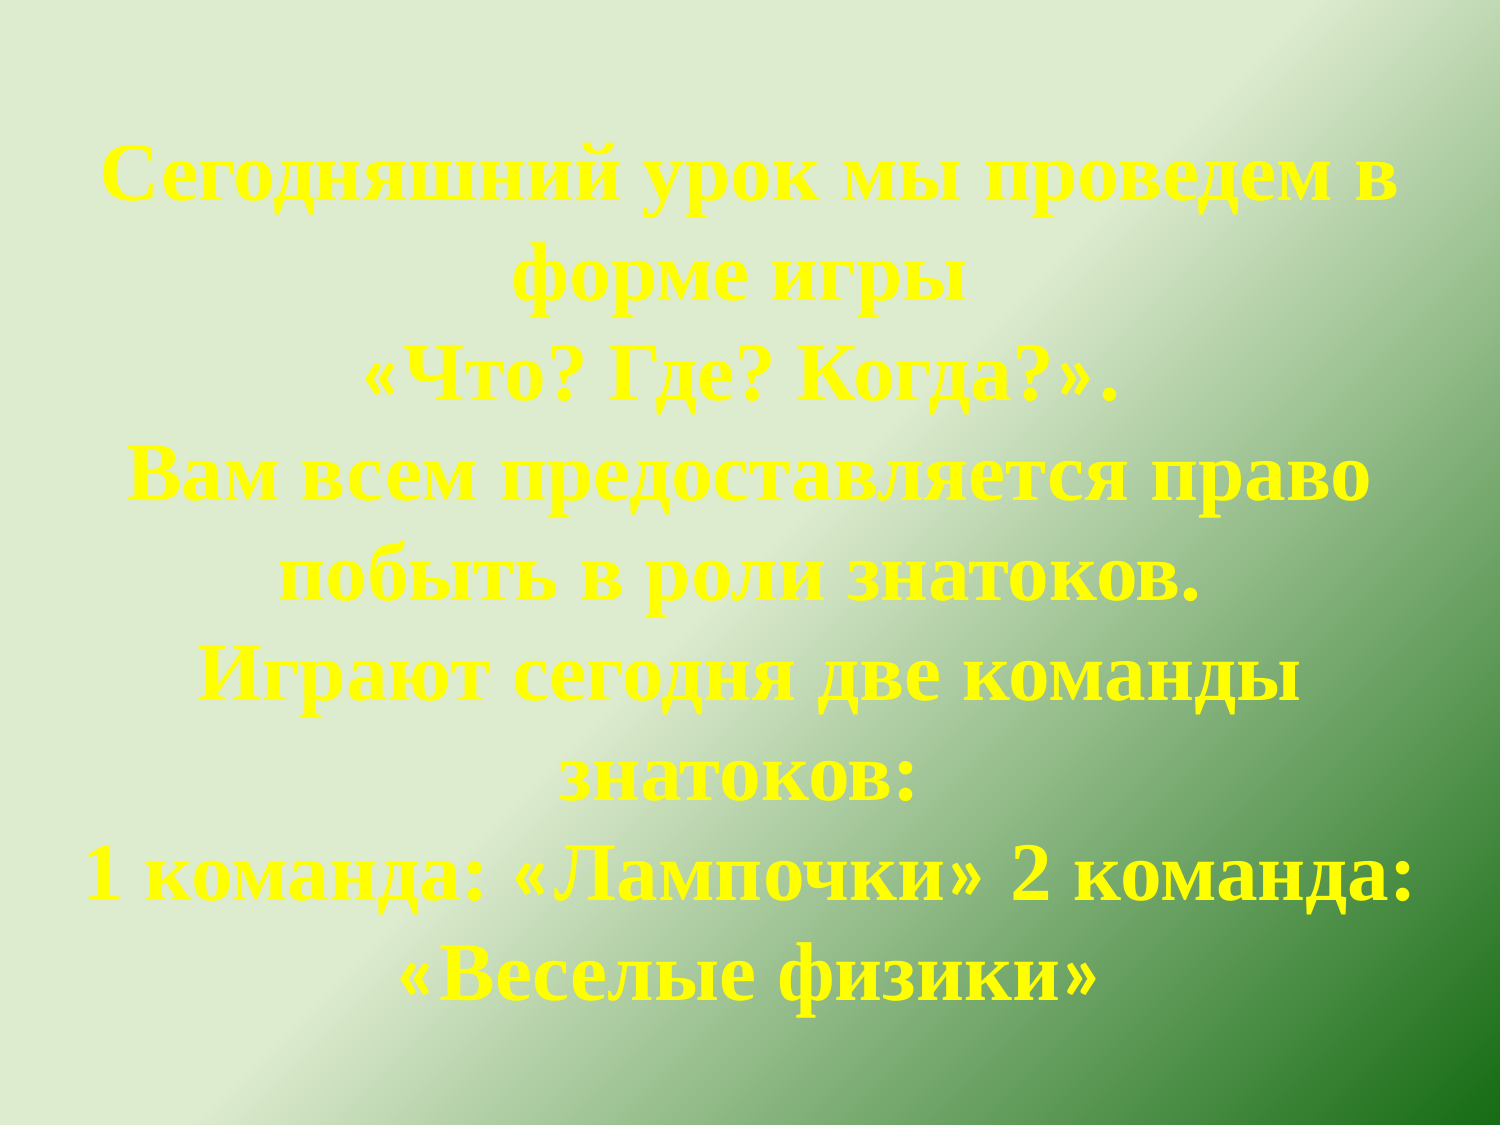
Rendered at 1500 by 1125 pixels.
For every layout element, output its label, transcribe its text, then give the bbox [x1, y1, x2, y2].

text_box Сегодняшний урок мы проведем в форме игры «Что? Где? Когда?». Вам всем предоставляется право побыть в роли знатоков. Играют сегодня две команды знатоков: 1 команда: «Лампочки» 2 команда: «Веселые физики» [46, 109, 1454, 1025]
